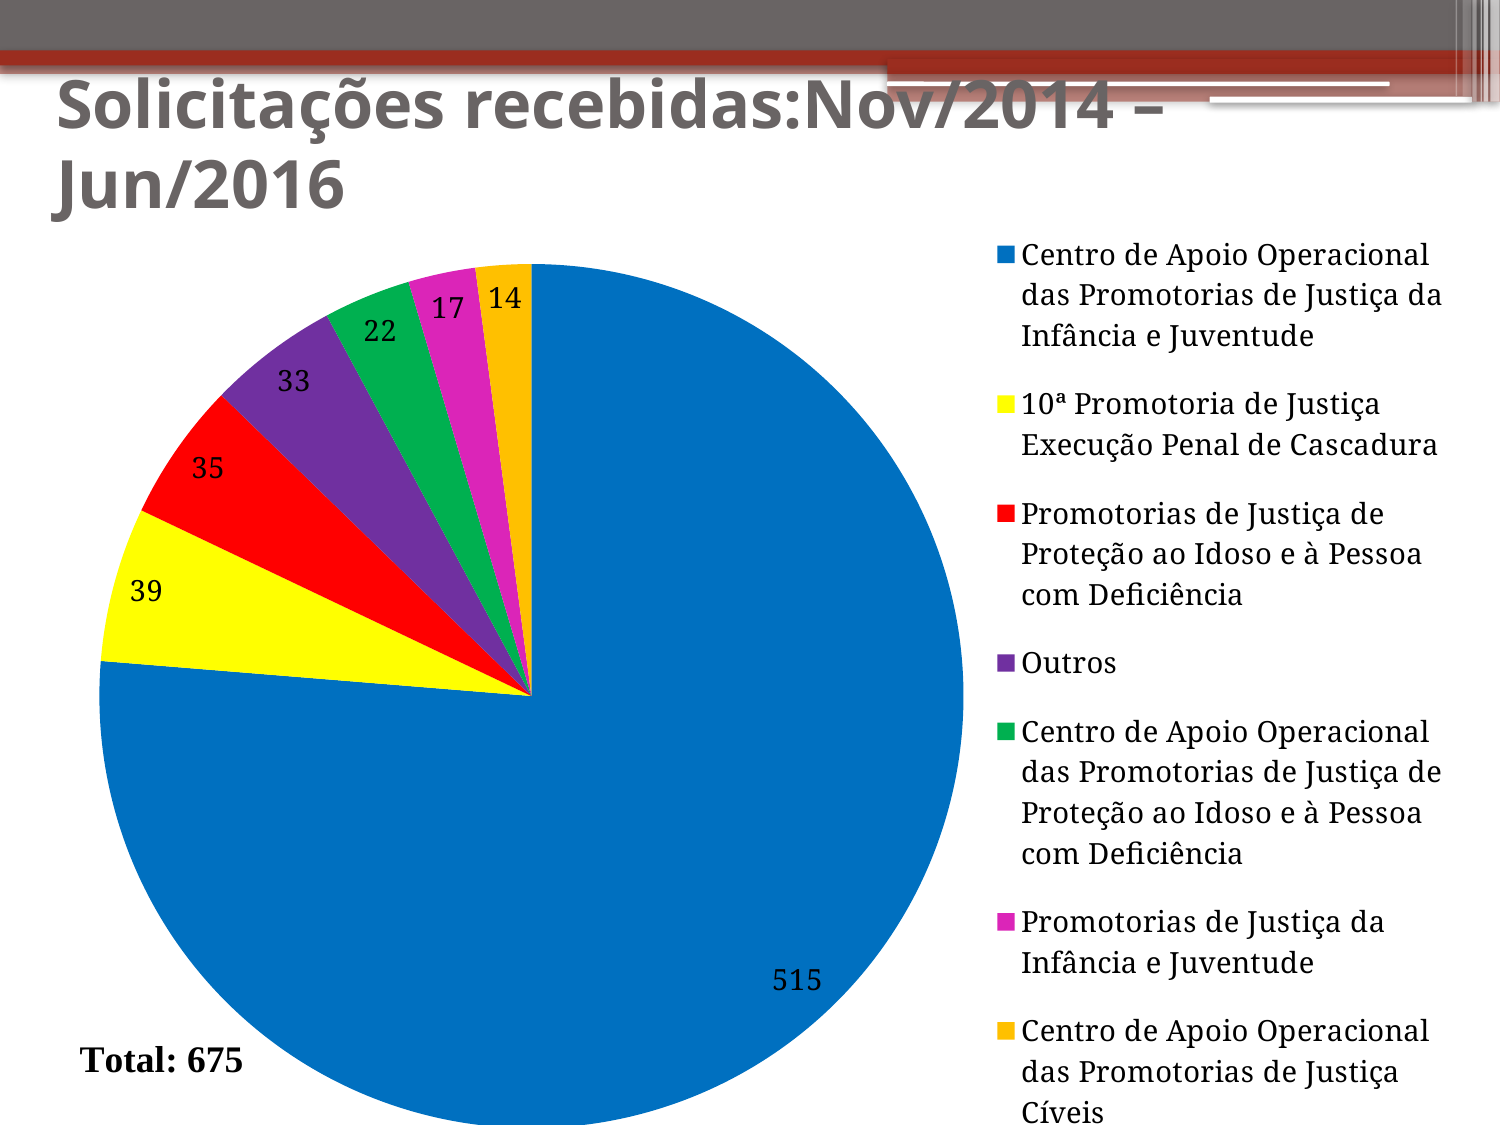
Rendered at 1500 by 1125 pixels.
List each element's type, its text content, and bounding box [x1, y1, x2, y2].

chart [64, 59, 1471, 1125]
title Solicitações recebidas:Nov/2014 – Jun/2016 [41, 54, 1471, 230]
